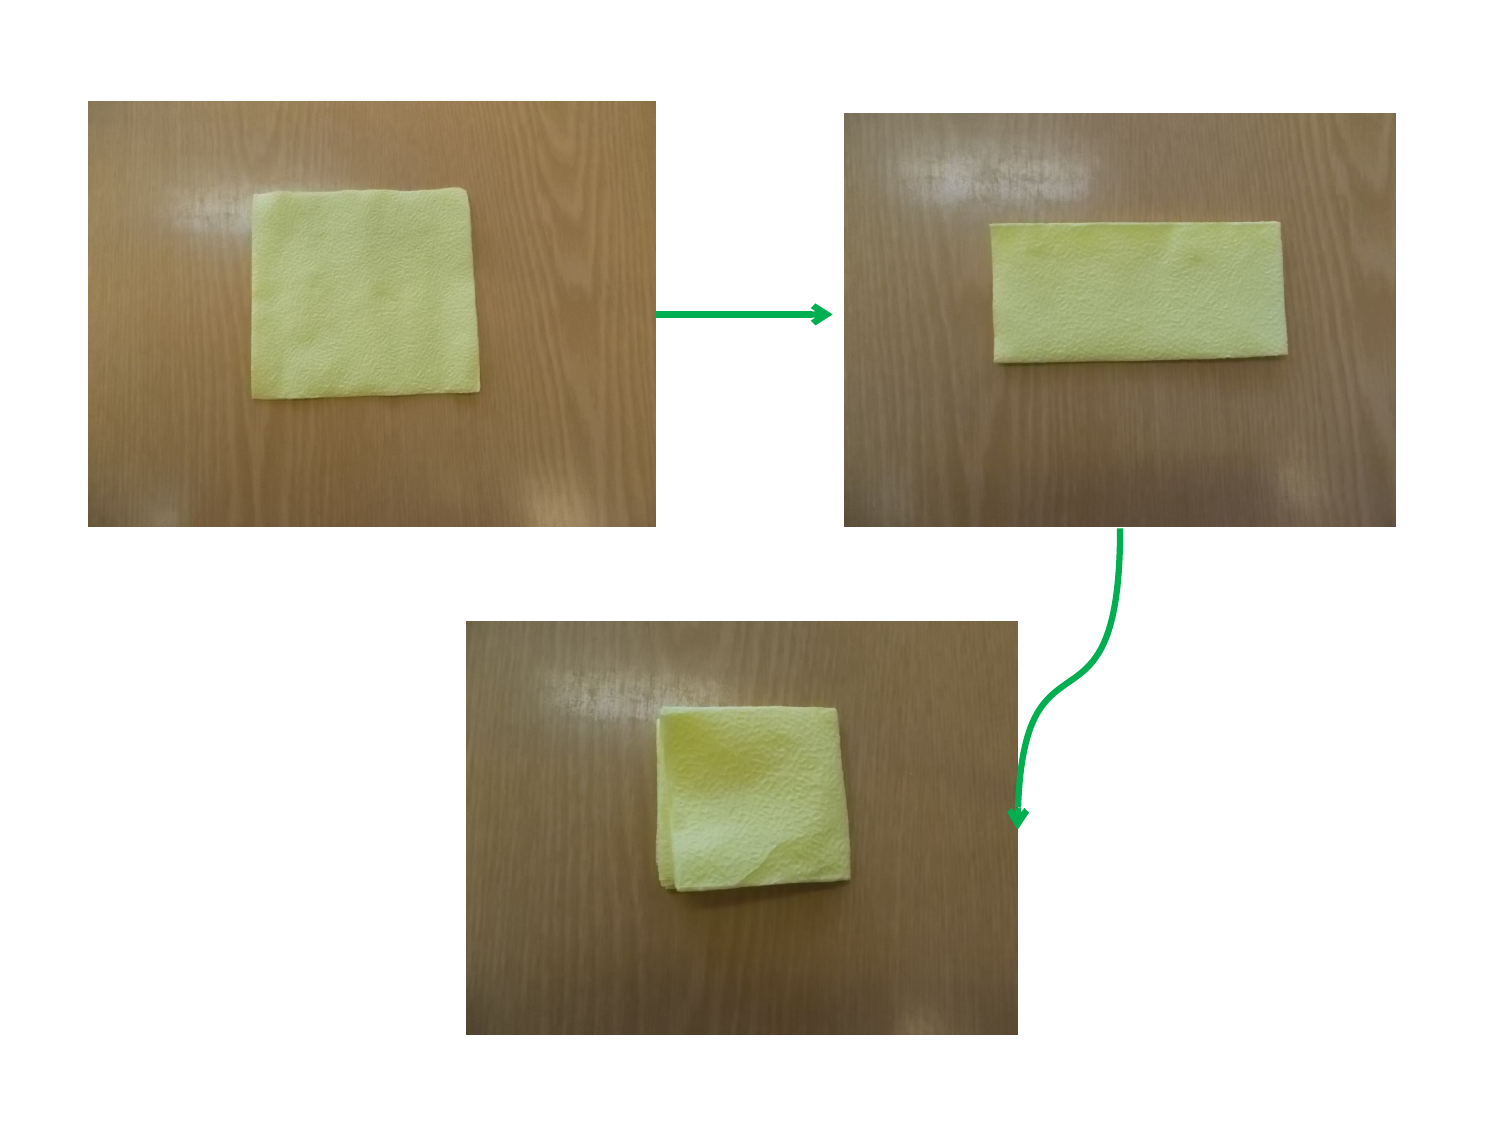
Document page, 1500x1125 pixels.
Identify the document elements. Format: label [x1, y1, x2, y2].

picture [88, 101, 656, 528]
picture [844, 113, 1396, 528]
text_box [918, 627, 1220, 731]
picture [466, 621, 1018, 1036]
